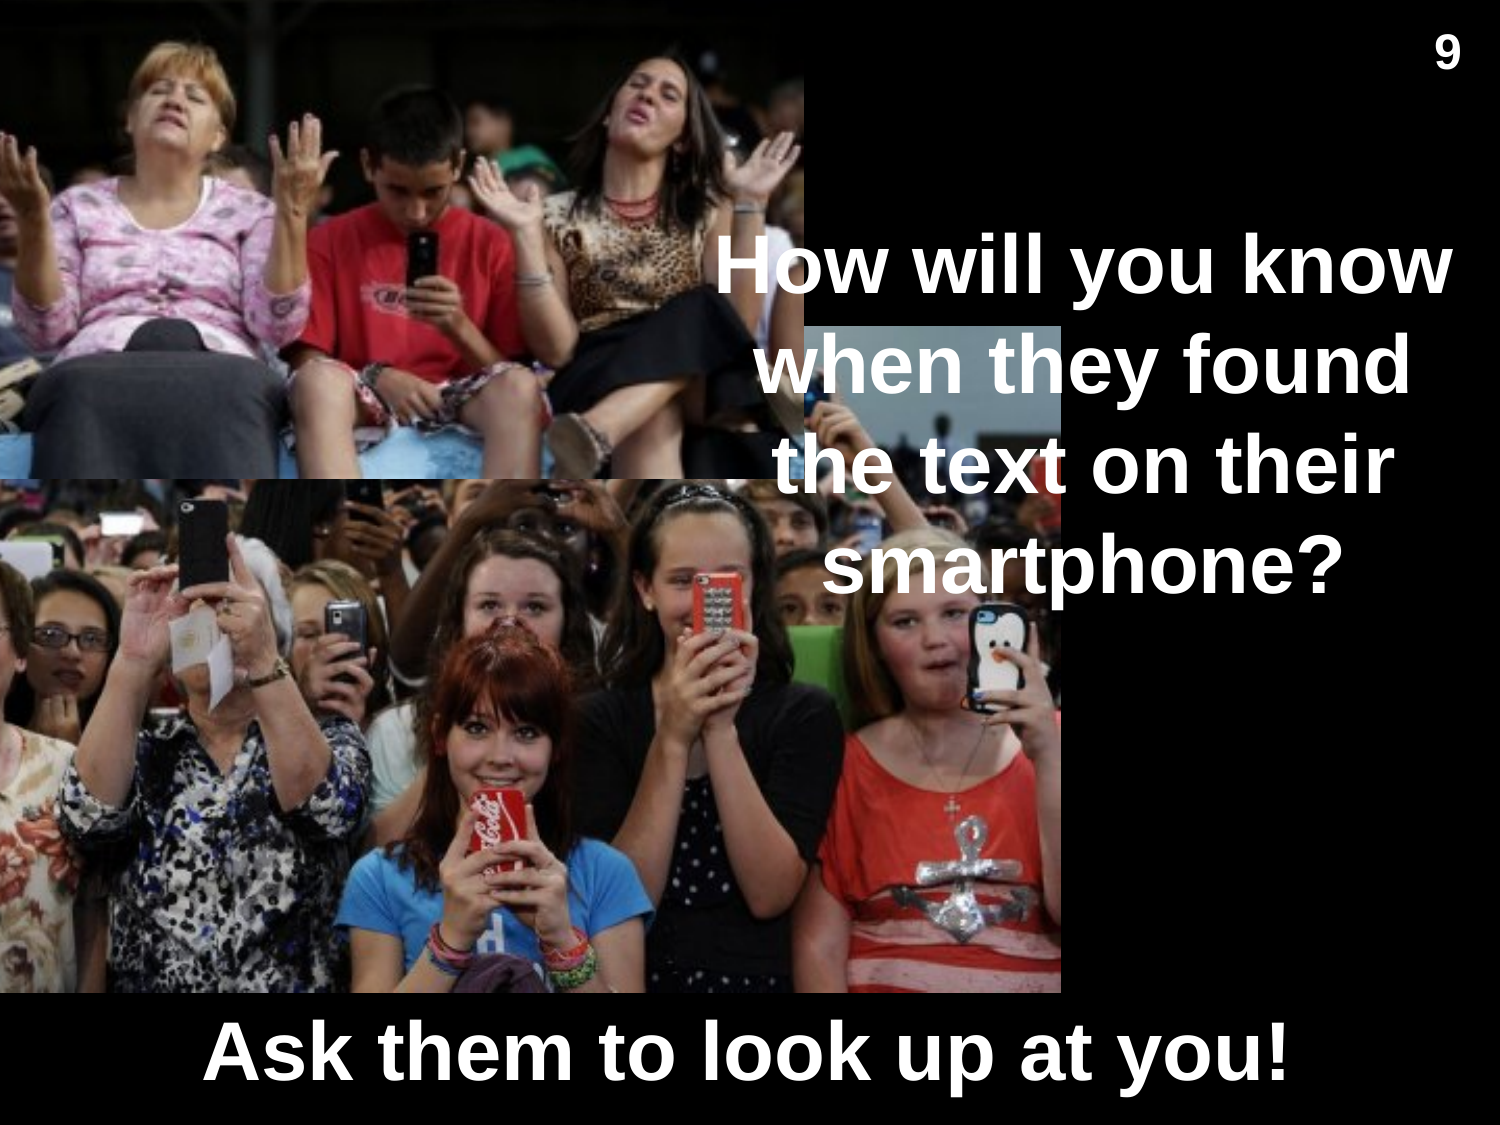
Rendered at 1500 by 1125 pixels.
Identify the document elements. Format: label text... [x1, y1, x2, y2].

text_box Ask them to look up at you! [0, 964, 1498, 1125]
title How will you know when they found the text on their smartphone? [807, 162, 1500, 657]
picture [0, 0, 1061, 994]
text_box 9 [1412, 12, 1484, 88]
